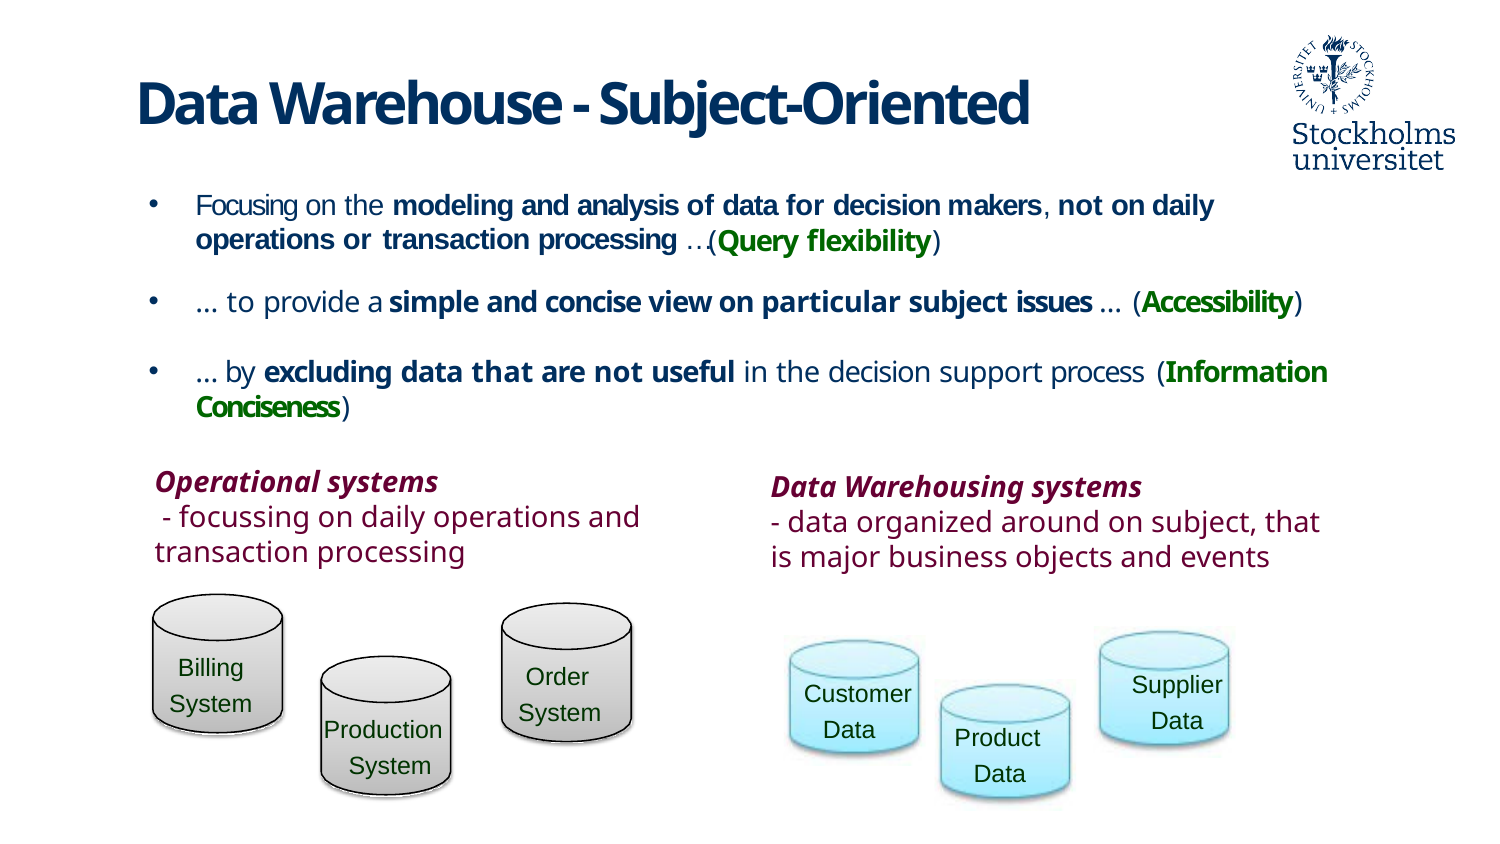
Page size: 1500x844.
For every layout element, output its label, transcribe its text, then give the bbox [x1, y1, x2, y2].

text_box [402, 656, 451, 676]
text_box [501, 603, 632, 742]
text_box [315, 653, 457, 804]
text_box Data Warehouse - Subject-Oriented [133, 66, 1281, 195]
text_box [321, 656, 451, 777]
text_box [152, 711, 200, 733]
text_box [152, 594, 283, 733]
text_box [235, 711, 283, 733]
text_box [152, 594, 201, 617]
text_box (Query flexibility) [706, 222, 1040, 258]
text_box [496, 599, 638, 750]
picture [1293, 35, 1455, 170]
text_box Focusing on the modeling and analysis of data for decision makers, not on daily operations or transaction processing … [147, 185, 1301, 256]
text_box Supplier Data [1130, 662, 1230, 735]
text_box … to provide a simple and concise view on particular subject issues … (Accessibility) … by excluding data that are not useful in the decision support process (Information Conciseness) [147, 283, 1490, 461]
text_box [1093, 626, 1236, 758]
text_box Data Warehousing systems - data organized around on subject, that is major business objects and events [755, 460, 1355, 626]
text_box [584, 603, 632, 624]
text_box [325, 780, 446, 795]
text_box [321, 656, 369, 677]
text_box Order System [516, 654, 608, 727]
text_box Customer Data [802, 671, 916, 744]
text_box [501, 603, 549, 625]
text_box [403, 774, 451, 795]
text_box [234, 594, 283, 615]
text_box Operational systems - focussing on daily operations and transaction processing [152, 463, 682, 569]
text_box [934, 679, 1077, 811]
text_box Production System [322, 707, 449, 780]
text_box [582, 720, 632, 742]
text_box Billing System [167, 645, 259, 718]
text_box [321, 776, 369, 795]
text_box [147, 590, 289, 742]
text_box Product Data [952, 715, 1047, 788]
text_box [501, 720, 551, 742]
text_box [783, 635, 926, 767]
